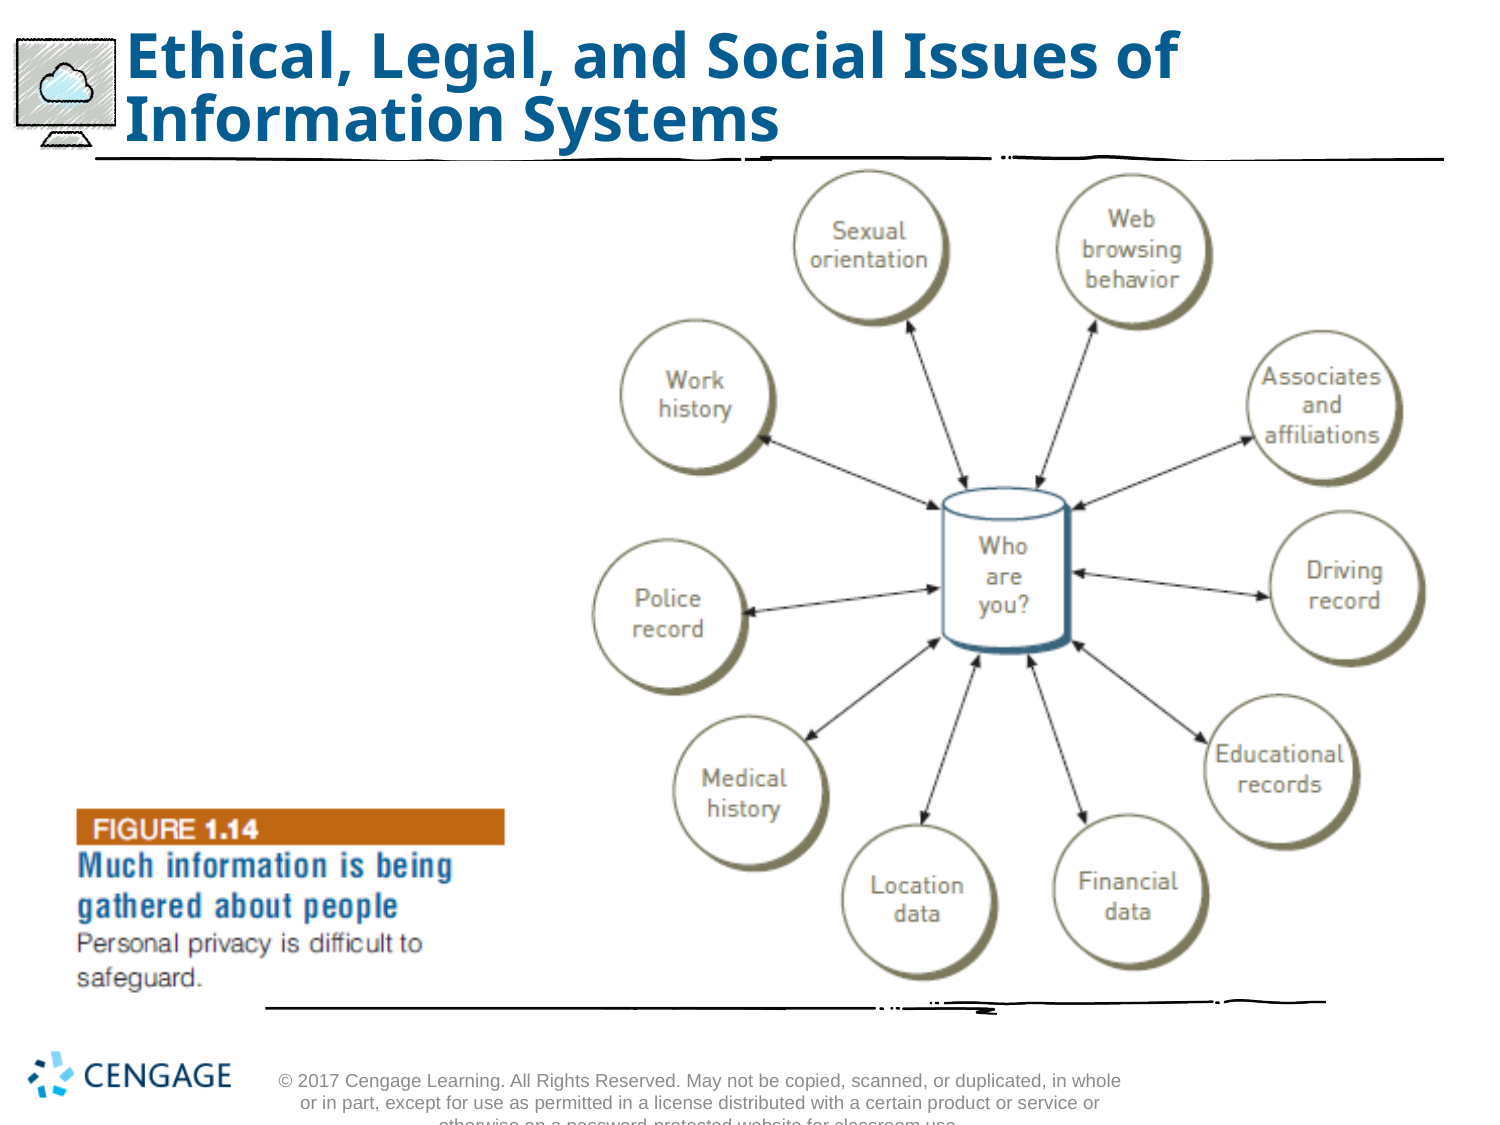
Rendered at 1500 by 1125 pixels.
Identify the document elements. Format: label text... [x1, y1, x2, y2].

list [67, 161, 1442, 998]
footer © 2017 Cengage Learning. All Rights Reserved. May not be copied, scanned, or duplicated, in whole or in part, except for use as permitted in a license distributed with a certain product or service or otherwise on a password-protected website for classroom use. [262, 1079, 1138, 1125]
picture [265, 999, 1326, 1015]
picture [95, 155, 1444, 163]
picture [7, 1037, 244, 1111]
picture [13, 36, 117, 151]
title Ethical, Legal, and Social Issues of Information Systems [125, 58, 1442, 124]
